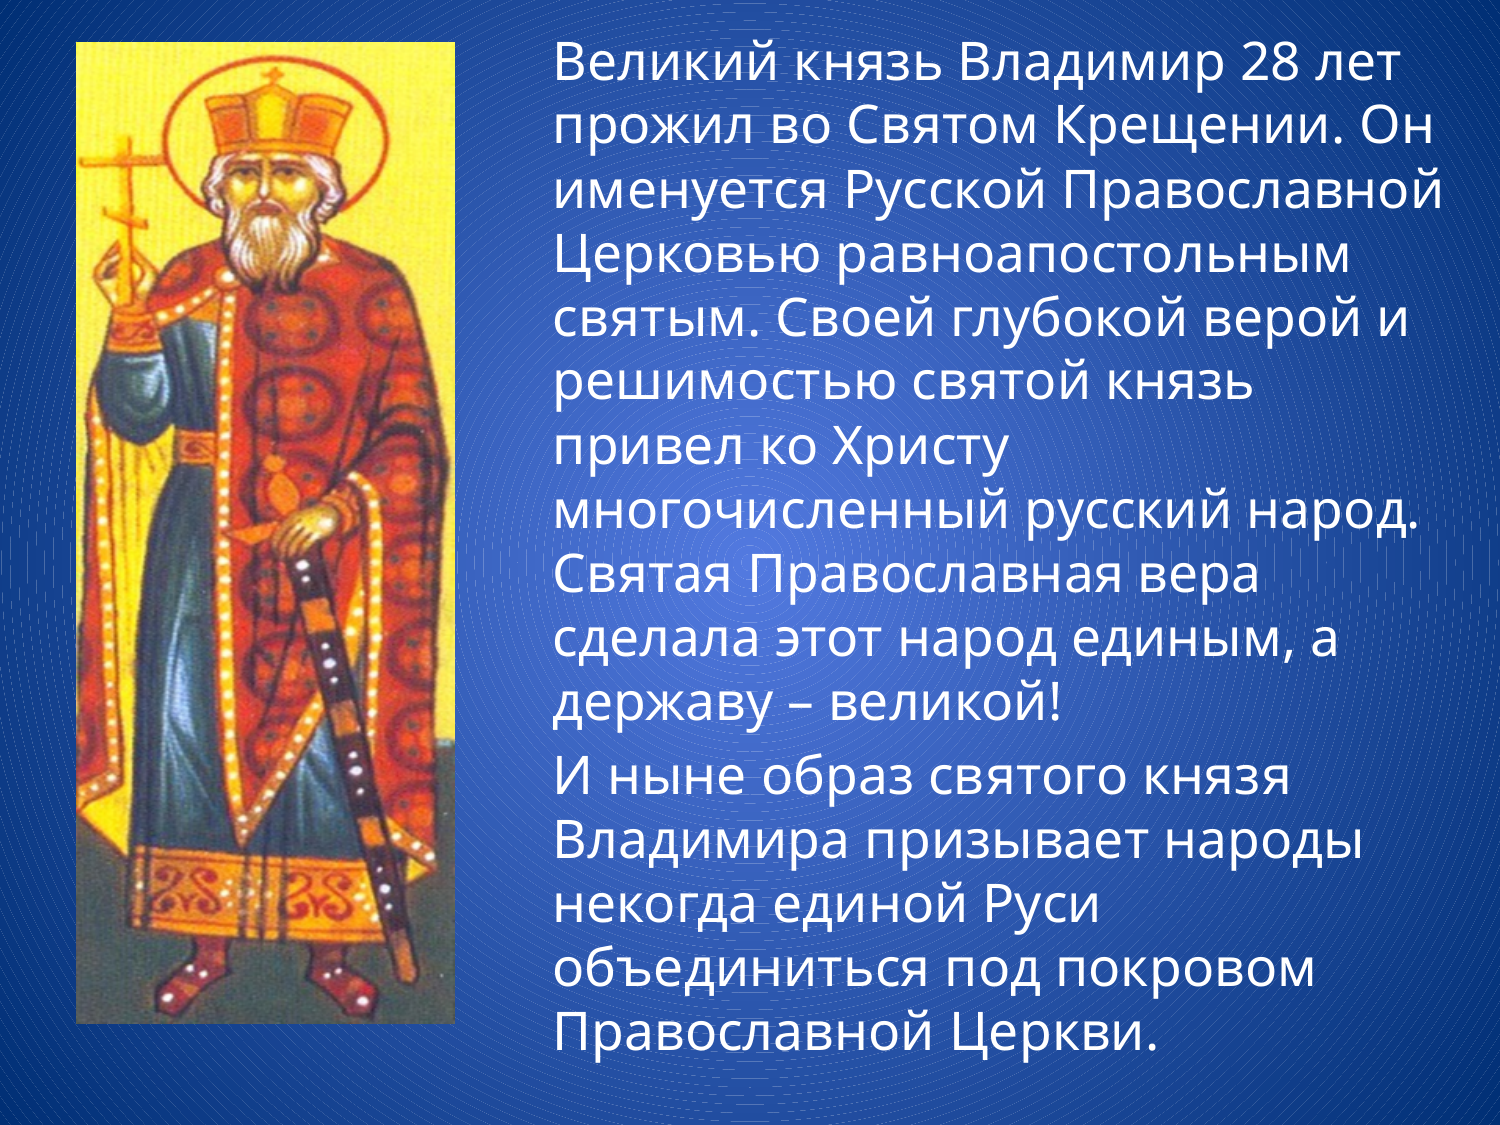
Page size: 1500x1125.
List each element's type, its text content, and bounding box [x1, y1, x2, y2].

list Великий князь Владимир 28 лет прожил во Святом Крещении. Он именуется Русской Православной Церковью равноапостольным святым. Своей глубокой верой и решимостью святой князь привел ко Христу многочисленный русский народ. Святая Православная вера сделала этот народ единым, а державу – великой! И ныне образ святого князя Владимира призывает народы некогда единой Руси объединиться под покровом Православной Церкви. [537, 19, 1463, 1093]
picture [76, 42, 455, 1024]
